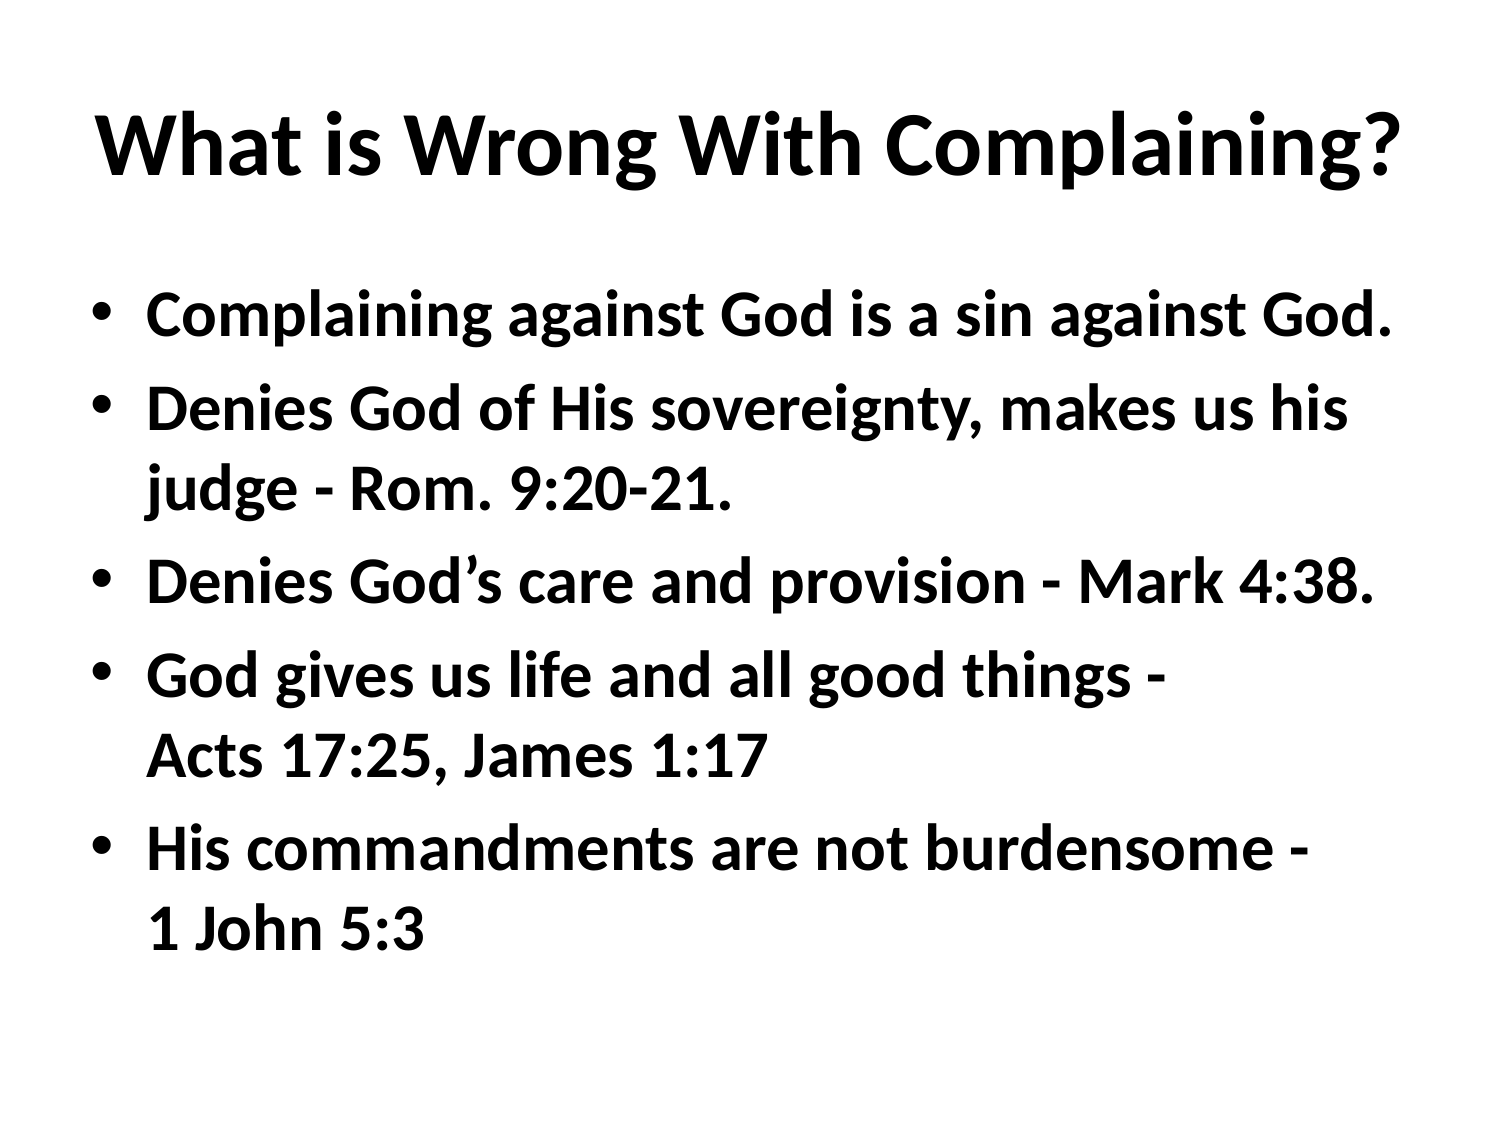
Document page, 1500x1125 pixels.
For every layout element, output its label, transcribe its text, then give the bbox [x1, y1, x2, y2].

title What is Wrong With Complaining? [75, 45, 1425, 233]
list Complaining against God is a sin against God. Denies God of His sovereignty, makes us his judge - Rom. 9:20-21. Denies God’s care and provision - Mark 4:38. God gives us life and all good things - Acts 17:25, James 1:17 His commandments are not burdensome - 1 John 5:3 [75, 262, 1425, 1005]
